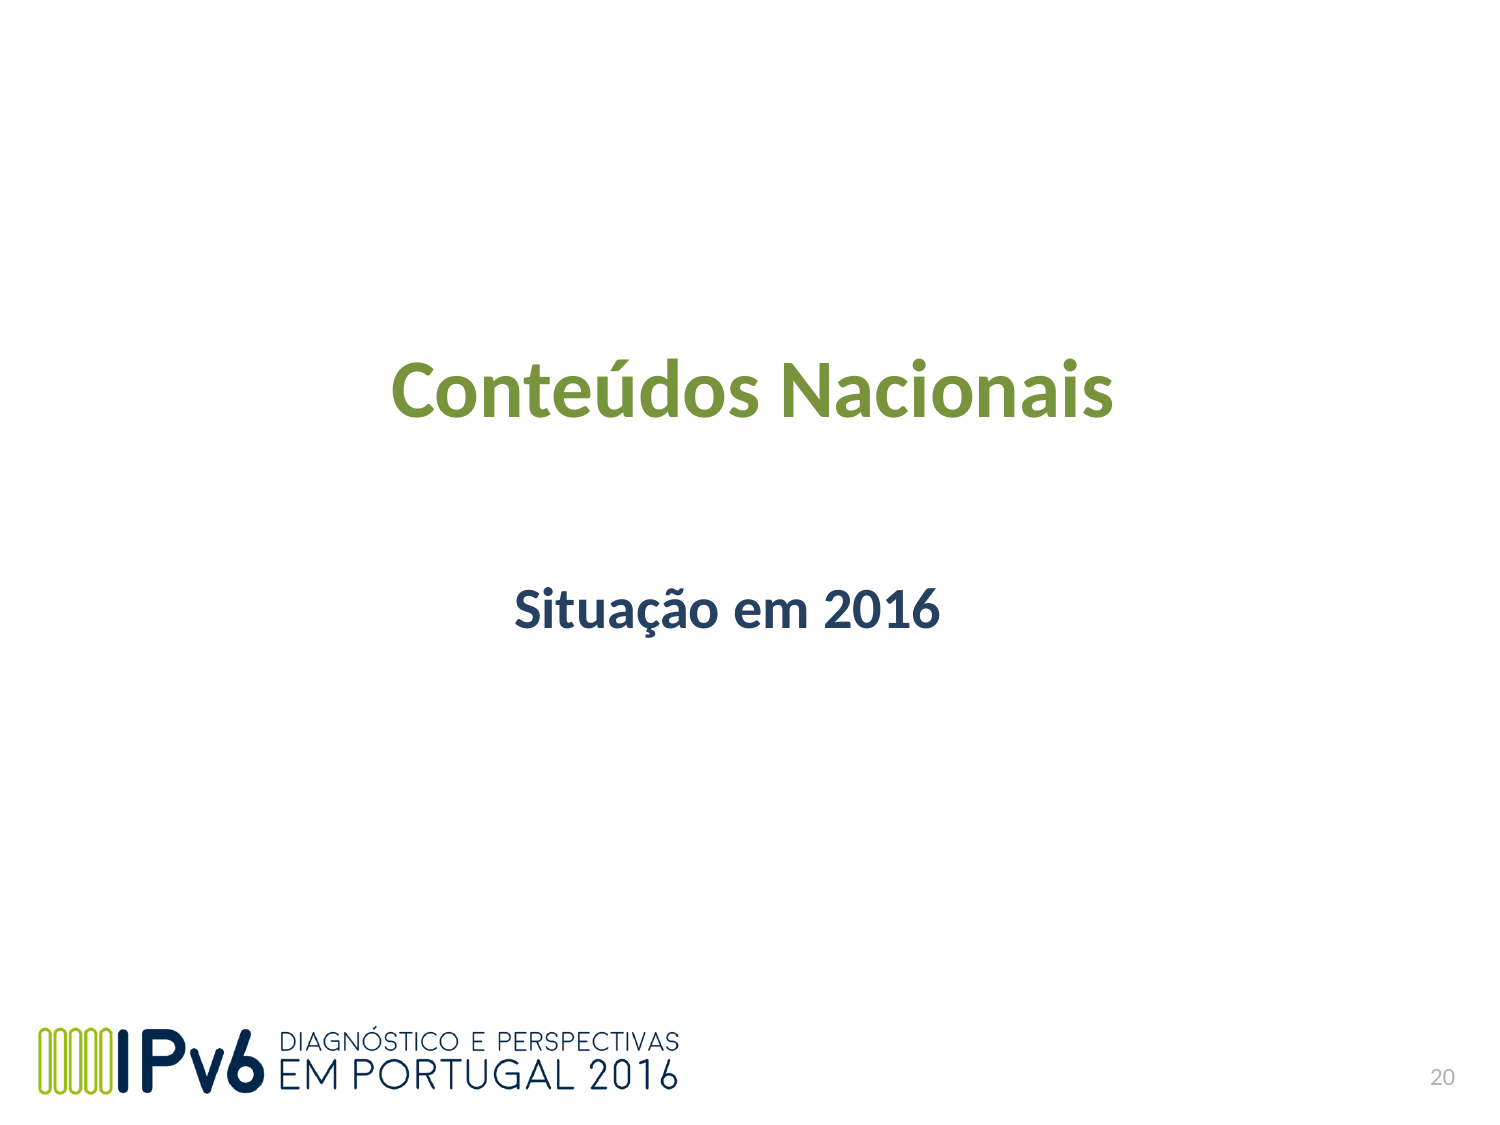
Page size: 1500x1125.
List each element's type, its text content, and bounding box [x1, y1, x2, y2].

picture [29, 1016, 691, 1106]
text_box Situação em 2016 [499, 562, 957, 648]
text_box Conteúdos Nacionais [376, 326, 1131, 441]
slide_number 20 [1364, 1045, 1471, 1106]
